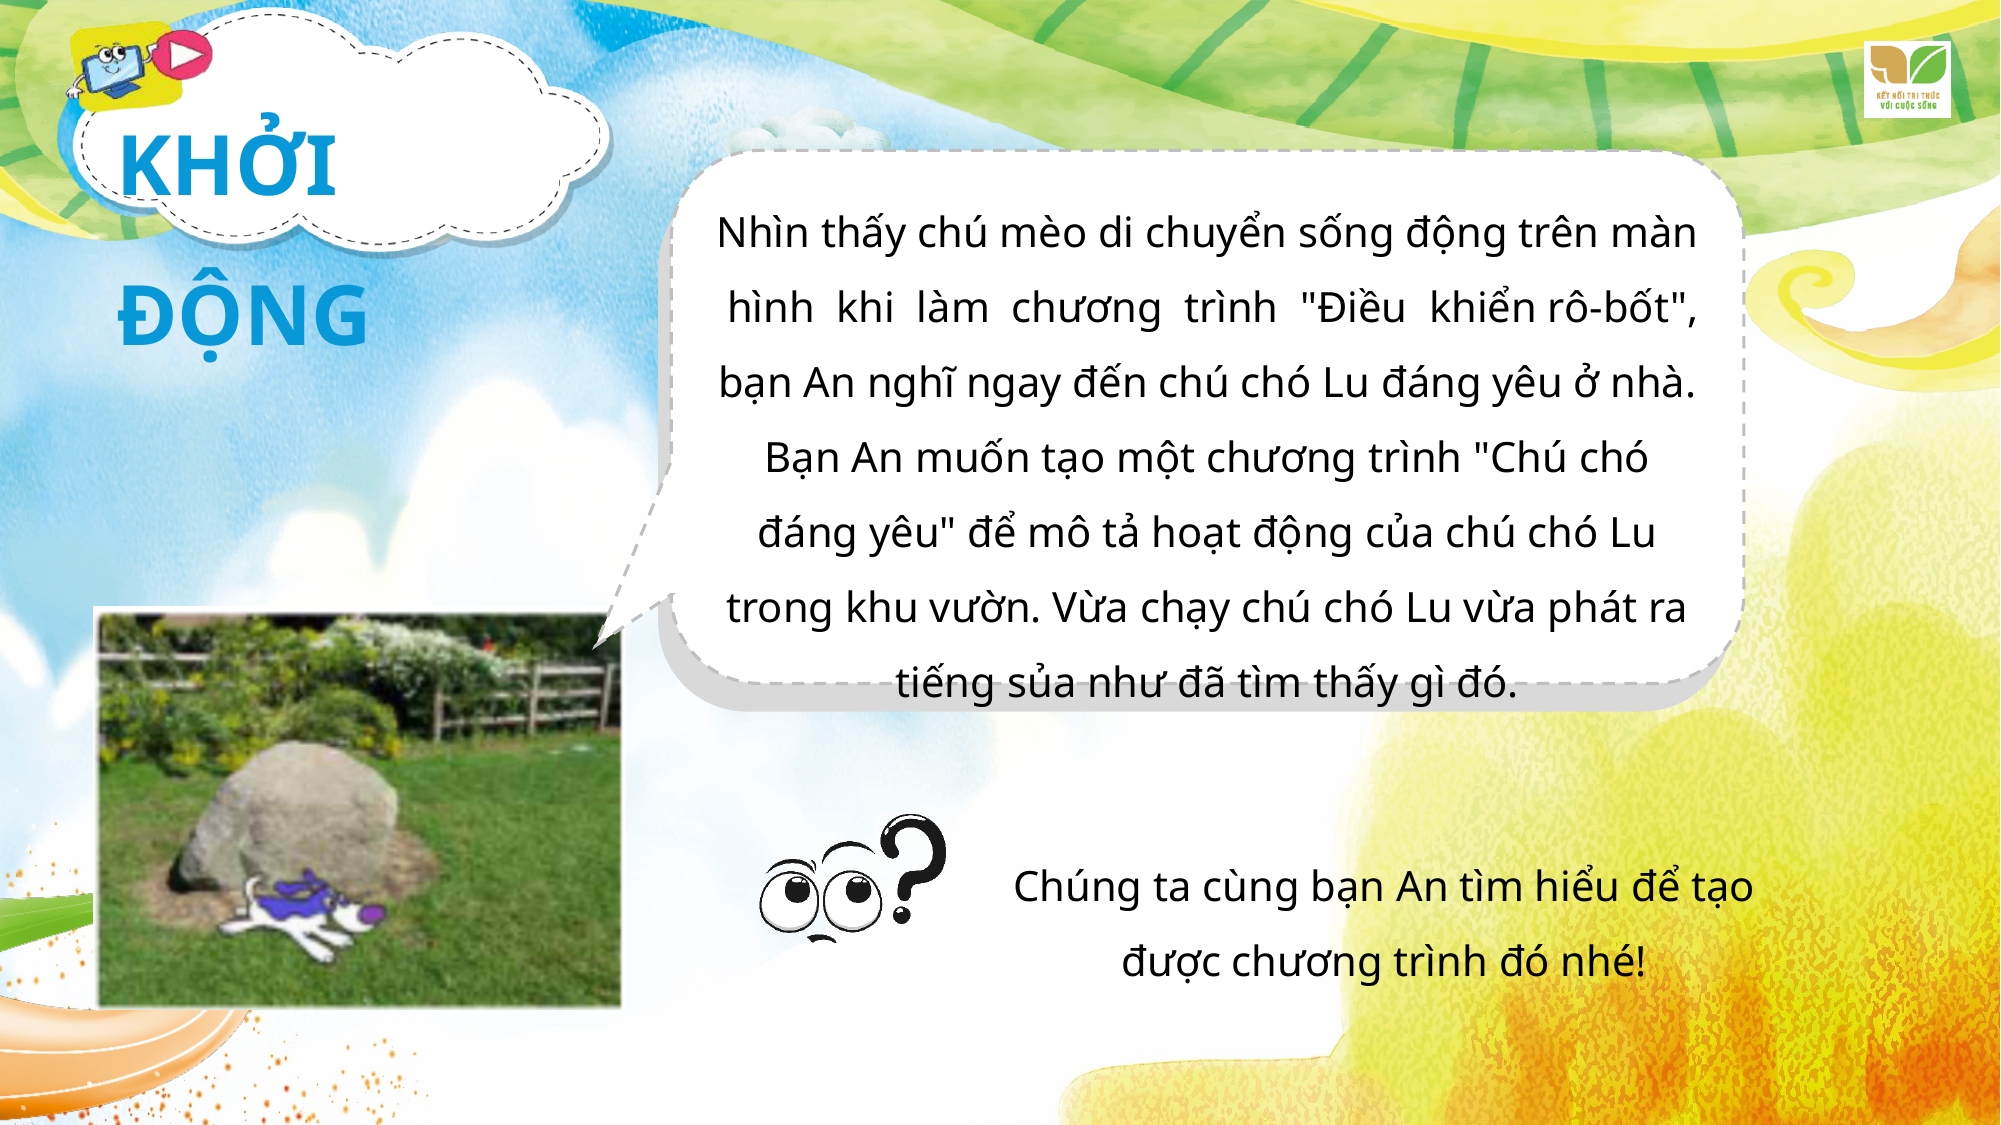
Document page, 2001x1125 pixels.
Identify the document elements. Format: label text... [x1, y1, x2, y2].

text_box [658, 150, 1744, 712]
picture [0, 0, 2001, 1125]
text_box Chúng ta cùng bạn An tìm hiểu để tạo được chương trình đó nhé! [963, 827, 1805, 993]
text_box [37, 0, 626, 280]
text_box KHỞI ĐỘNG [101, 280, 607, 370]
